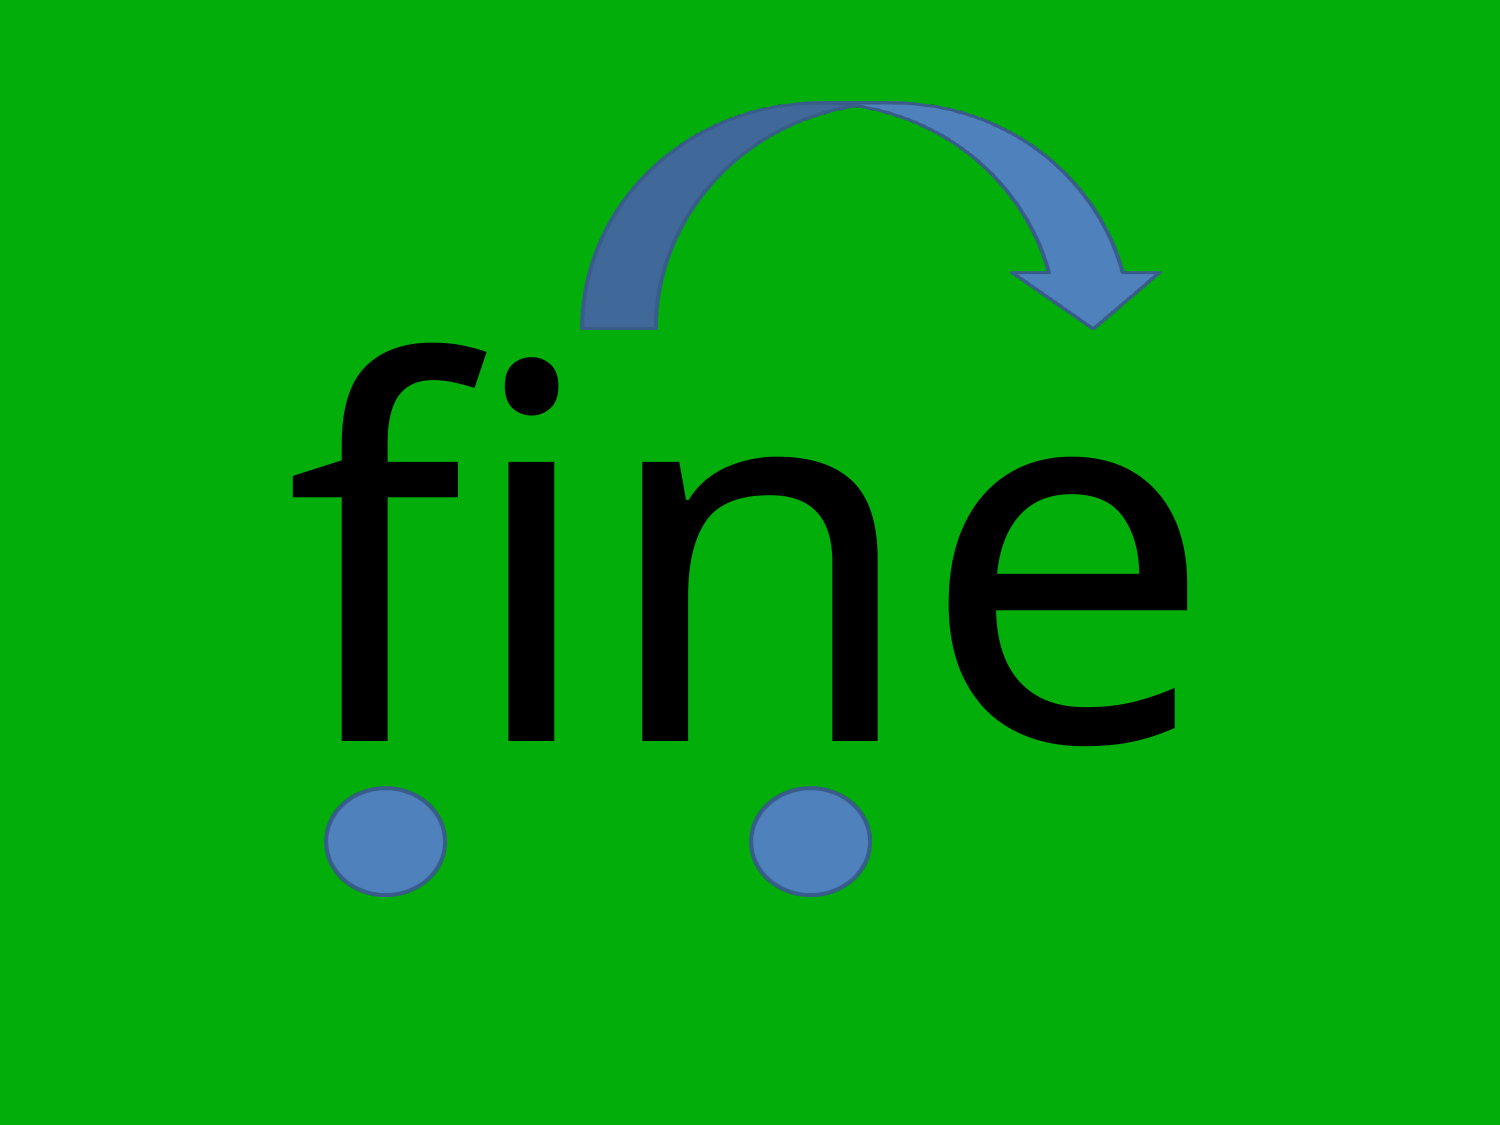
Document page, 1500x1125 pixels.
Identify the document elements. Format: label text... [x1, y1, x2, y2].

picture [749, 786, 873, 898]
title fine [112, 349, 1388, 717]
picture [324, 786, 448, 898]
picture [580, 101, 1164, 331]
